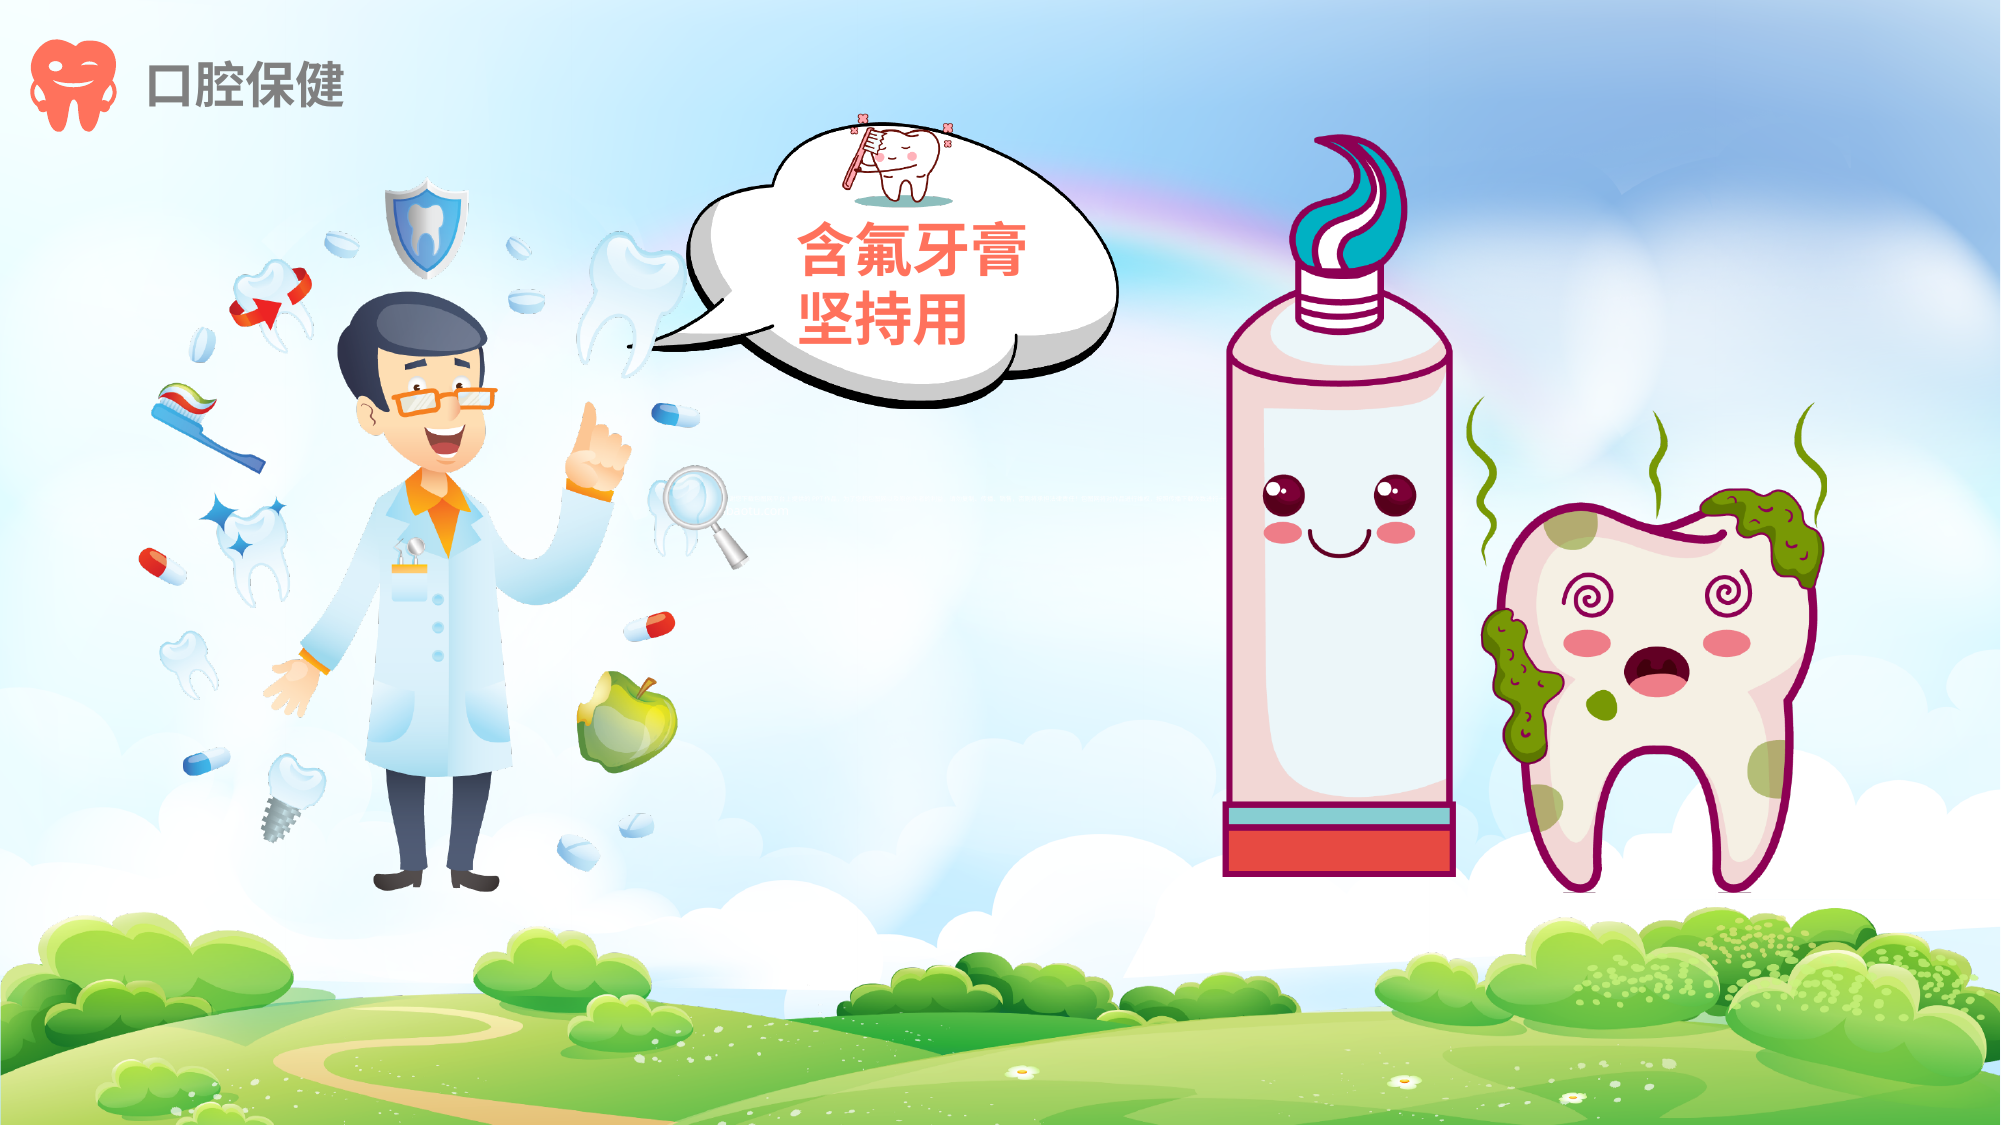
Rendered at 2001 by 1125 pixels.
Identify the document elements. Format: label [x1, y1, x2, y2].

picture [0, 0, 2001, 1125]
text_box [626, 87, 1119, 409]
text_box [27, 34, 362, 135]
